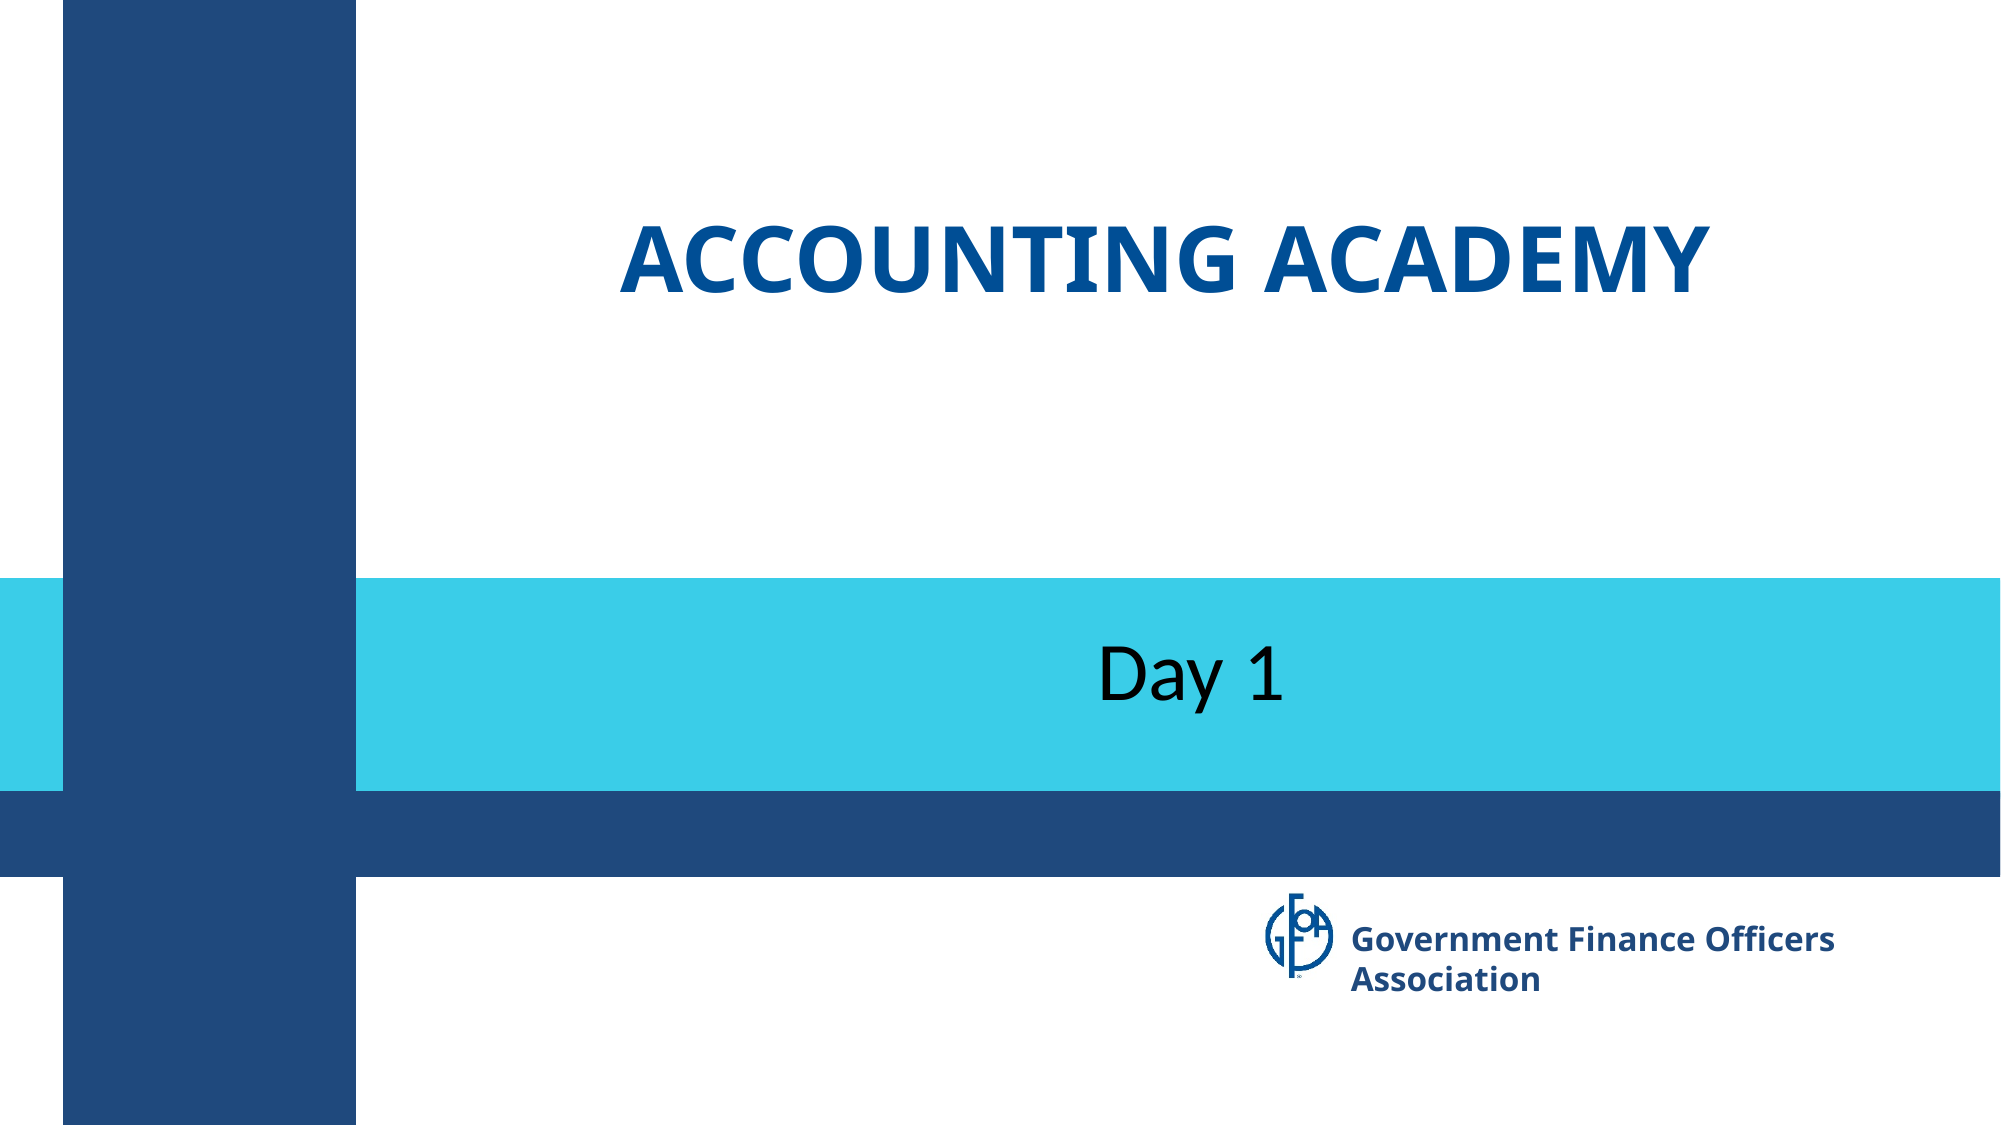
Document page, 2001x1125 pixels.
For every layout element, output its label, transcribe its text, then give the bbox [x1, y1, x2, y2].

title ACCOUNTING ACADEMY [375, 111, 1956, 400]
picture [1261, 891, 1337, 980]
text_box Day 1 [849, 609, 1533, 725]
